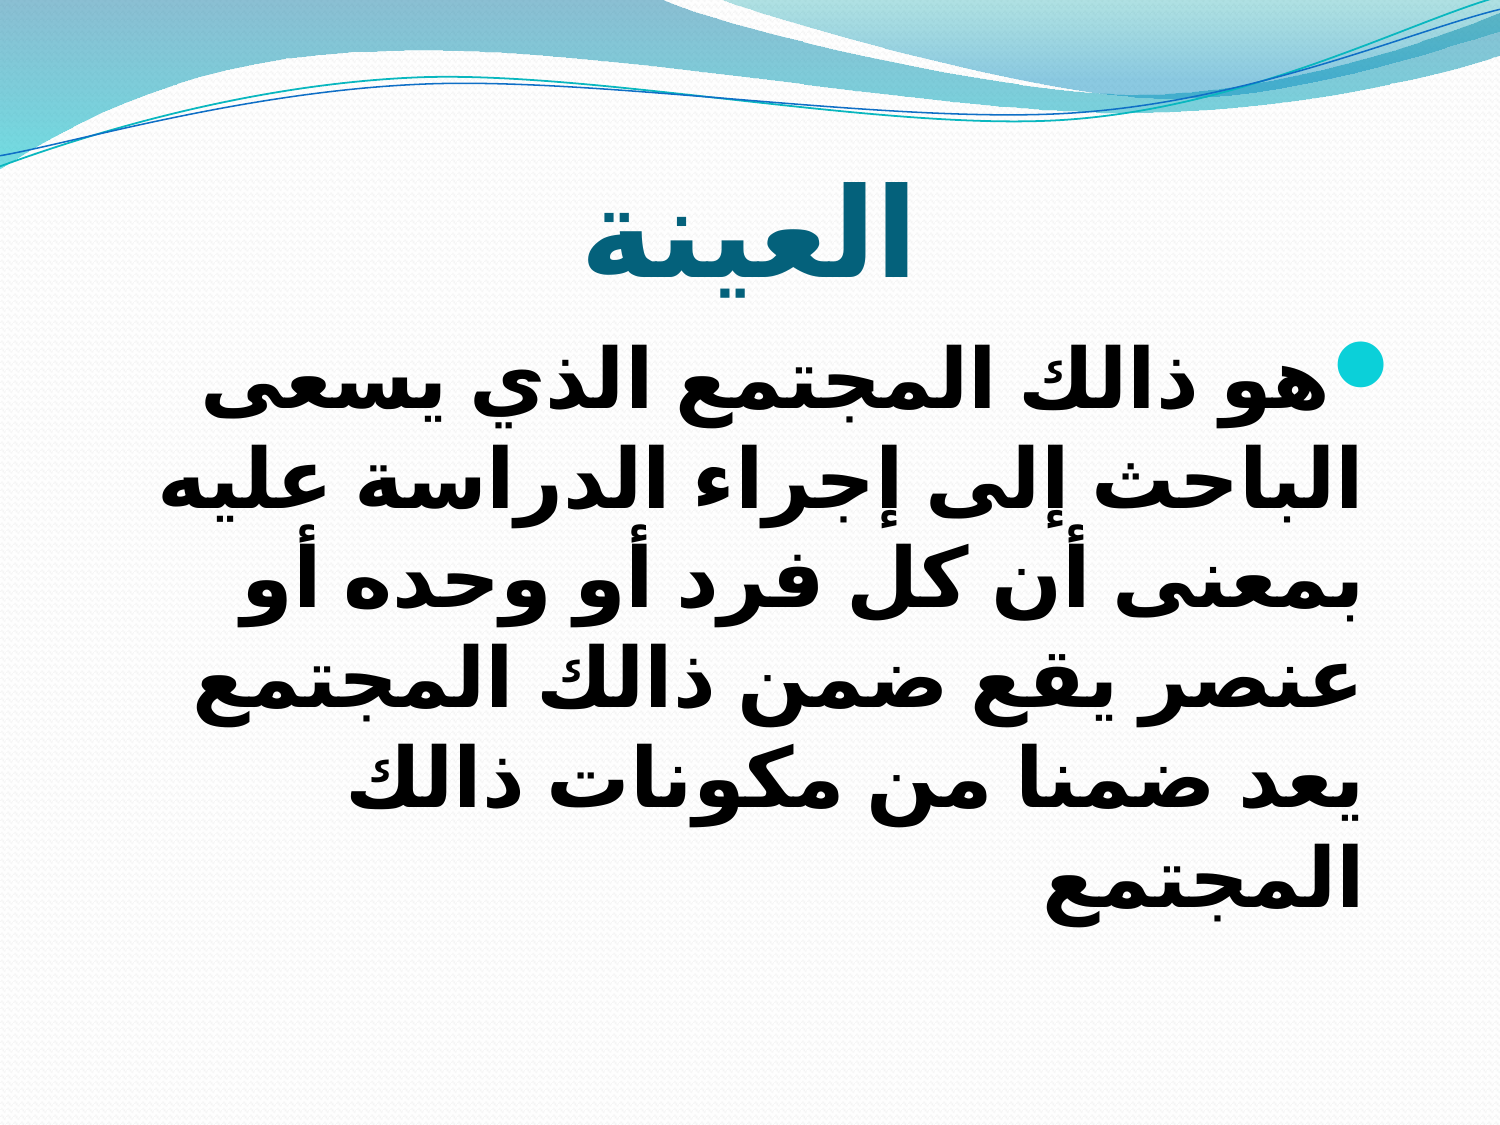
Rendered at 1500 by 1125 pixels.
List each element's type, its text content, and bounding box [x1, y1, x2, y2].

title العينة [75, 115, 1425, 303]
list هو ذالك المجتمع الذي يسعى الباحث إلى إجراء الدراسة عليه بمعنى أن كل فرد أو وحده أو عنصر يقع ضمن ذالك المجتمع يعد ضمنا من مكونات ذالك المجتمع [75, 317, 1425, 1038]
